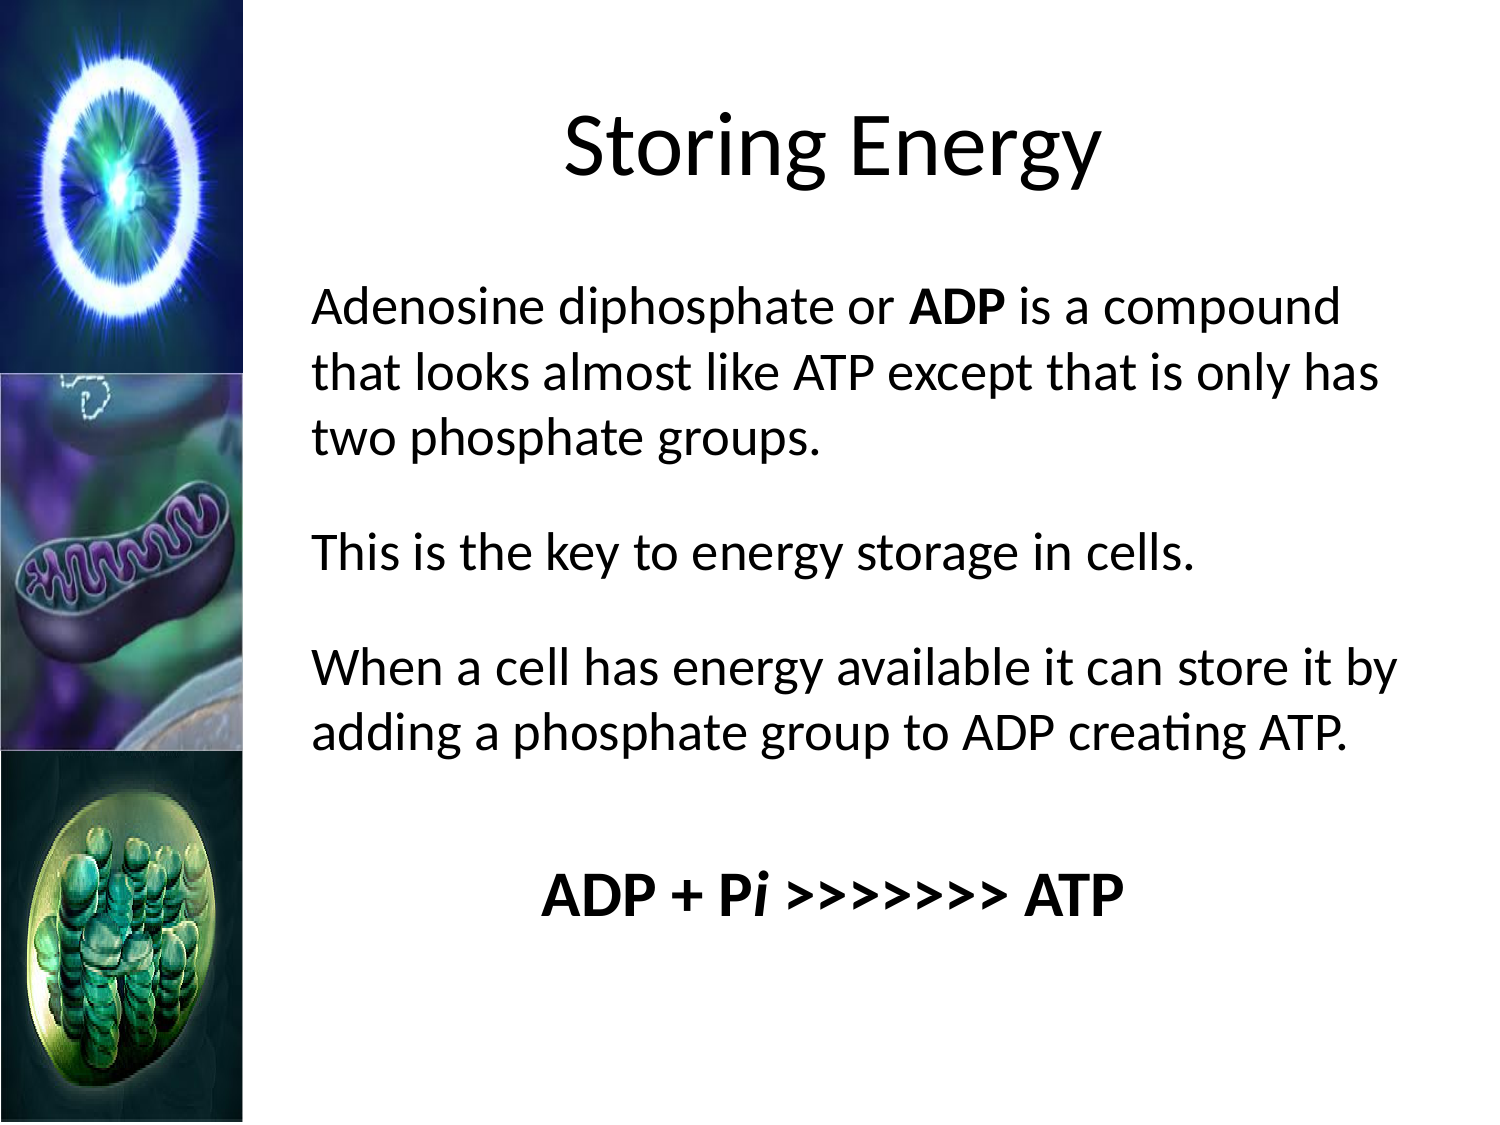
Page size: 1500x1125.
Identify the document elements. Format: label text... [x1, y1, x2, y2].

list Adenosine diphosphate or ADP is a compound that looks almost like ATP except that is only has two phosphate groups. This is the key to energy storage in cells. When a cell has energy available it can store it by adding a phosphate group to ADP creating ATP. ADP + Pi >>>>>>> ATP [242, 262, 1425, 1005]
picture [0, 0, 243, 1125]
title Storing Energy [242, 45, 1425, 233]
